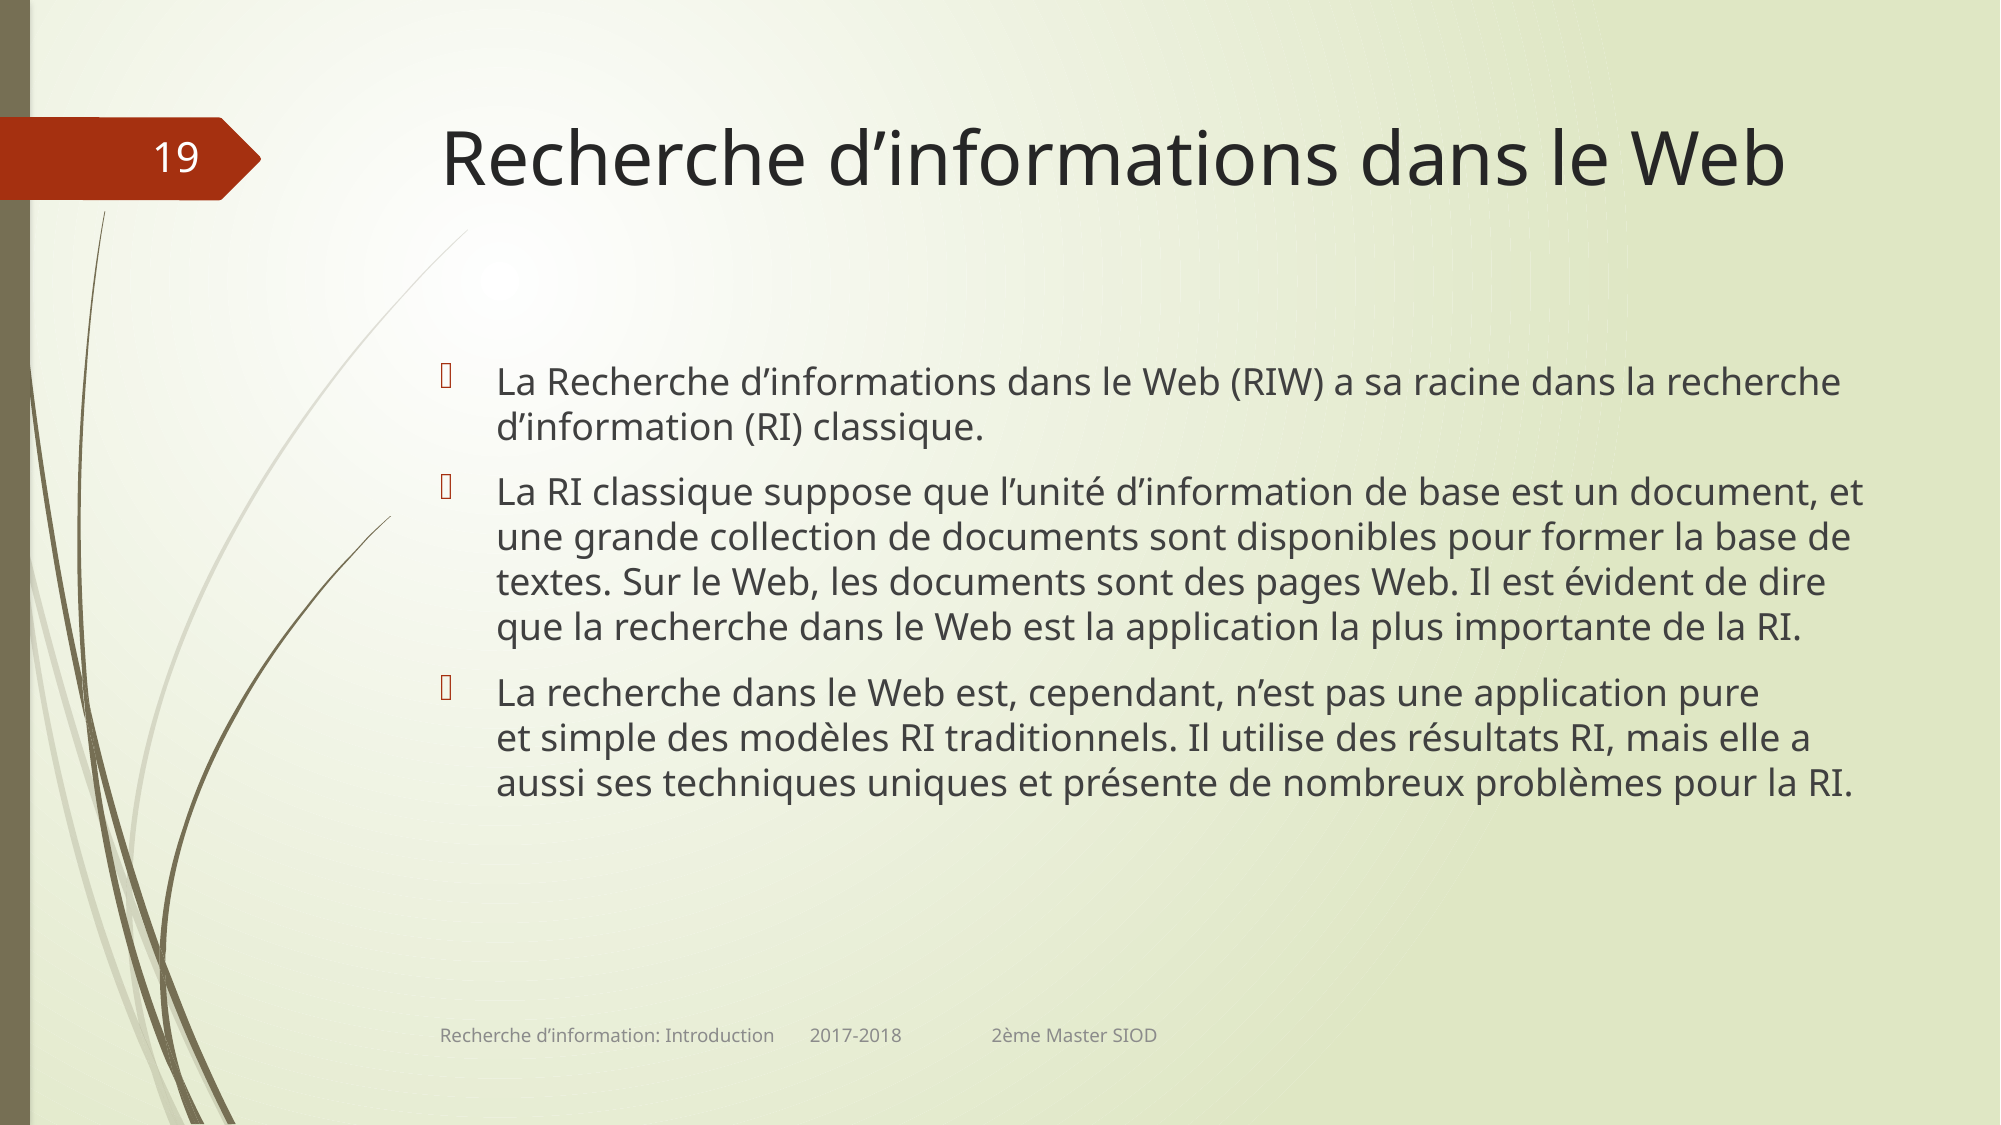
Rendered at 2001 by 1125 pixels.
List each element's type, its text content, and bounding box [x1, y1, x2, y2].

footer Recherche d’information: Introduction 2017-2018 2ème Master SIOD [424, 1006, 1675, 1067]
title Recherche d’informations dans le Web [425, 102, 1888, 313]
slide_number 19 [87, 129, 216, 190]
list La Recherche d’informations dans le Web (RIW) a sa racine dans la recherche d’information (RI) classique. La RI classique suppose que l’unité d’information de base est un document, et une grande collection de documents sont disponibles pour former la base de textes. Sur le Web, les documents sont des pages Web. Il est évident de dire que la recherche dans le Web est la application la plus importante de la RI. La recherche dans le Web est, cependant, n’est pas une application pure et simple des modèles RI traditionnels. Il utilise des résultats RI, mais elle a aussi ses techniques uniques et présente de nombreux problèmes pour la RI. [424, 350, 1888, 970]
